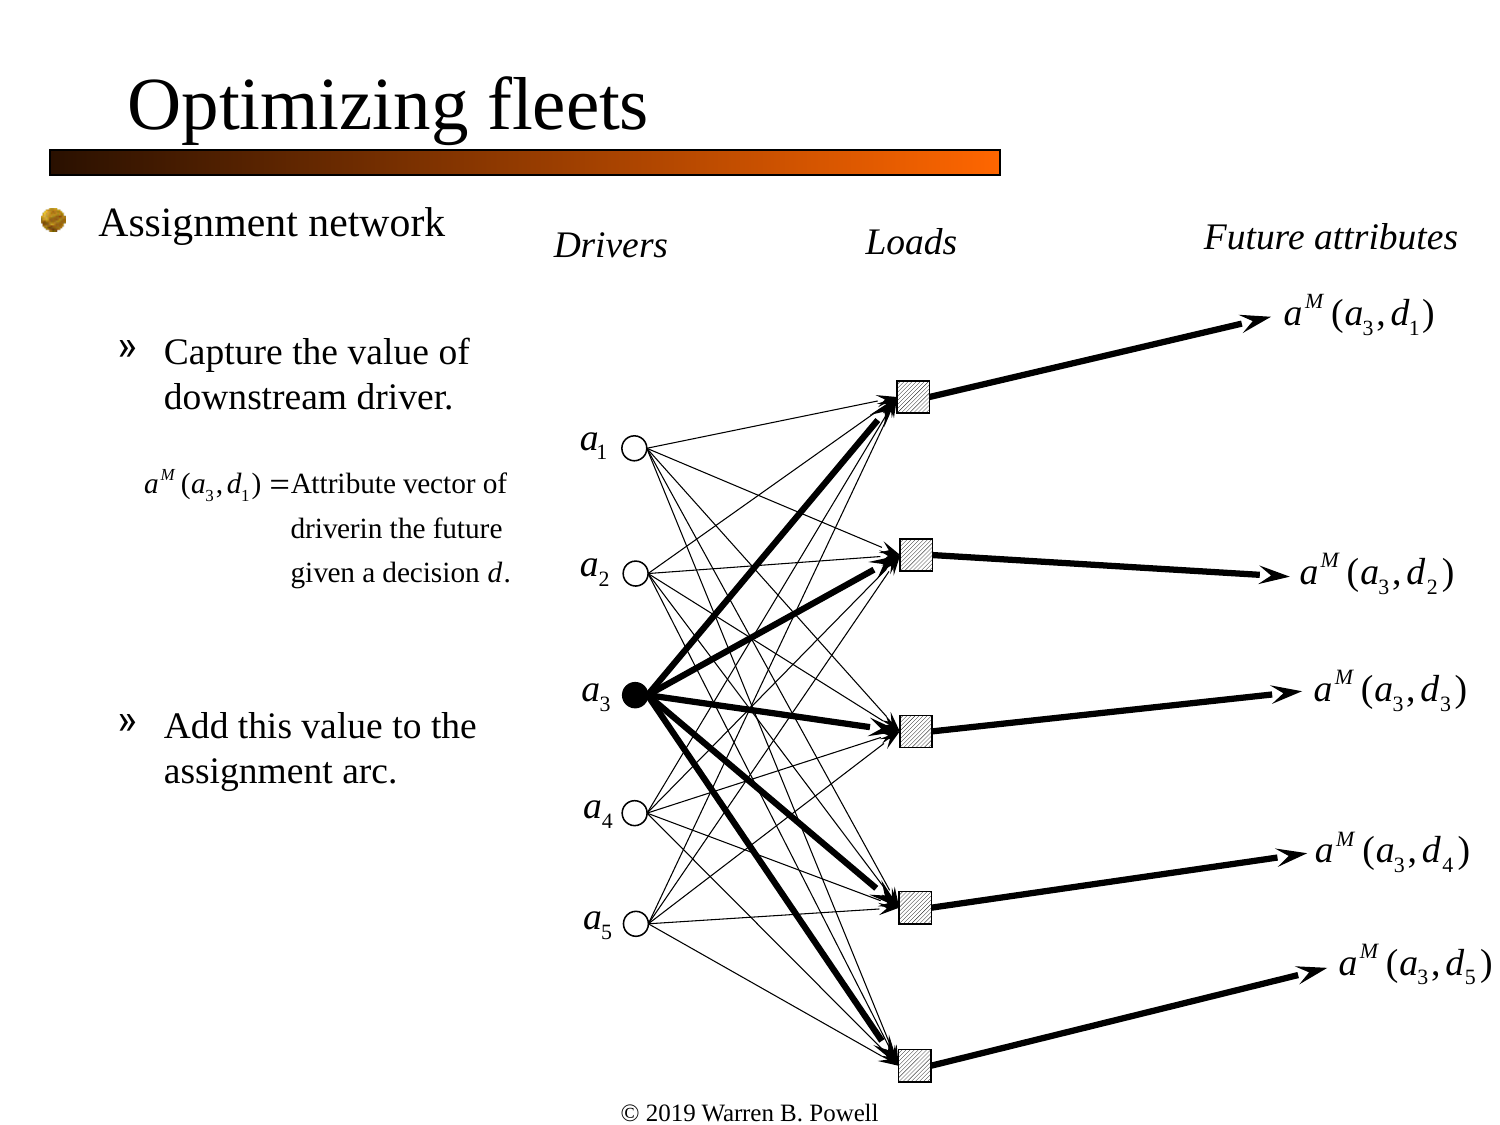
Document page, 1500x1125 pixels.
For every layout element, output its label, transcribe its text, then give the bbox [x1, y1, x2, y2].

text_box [539, 204, 1500, 1083]
list Assignment network Capture the value of downstream driver. Add this value to the assignment arc. [26, 187, 666, 1000]
footer © 2019 Warren B. Powell [512, 1088, 988, 1125]
picture [41, 208, 66, 232]
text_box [139, 459, 521, 595]
title Optimizing fleets [112, 50, 1388, 150]
